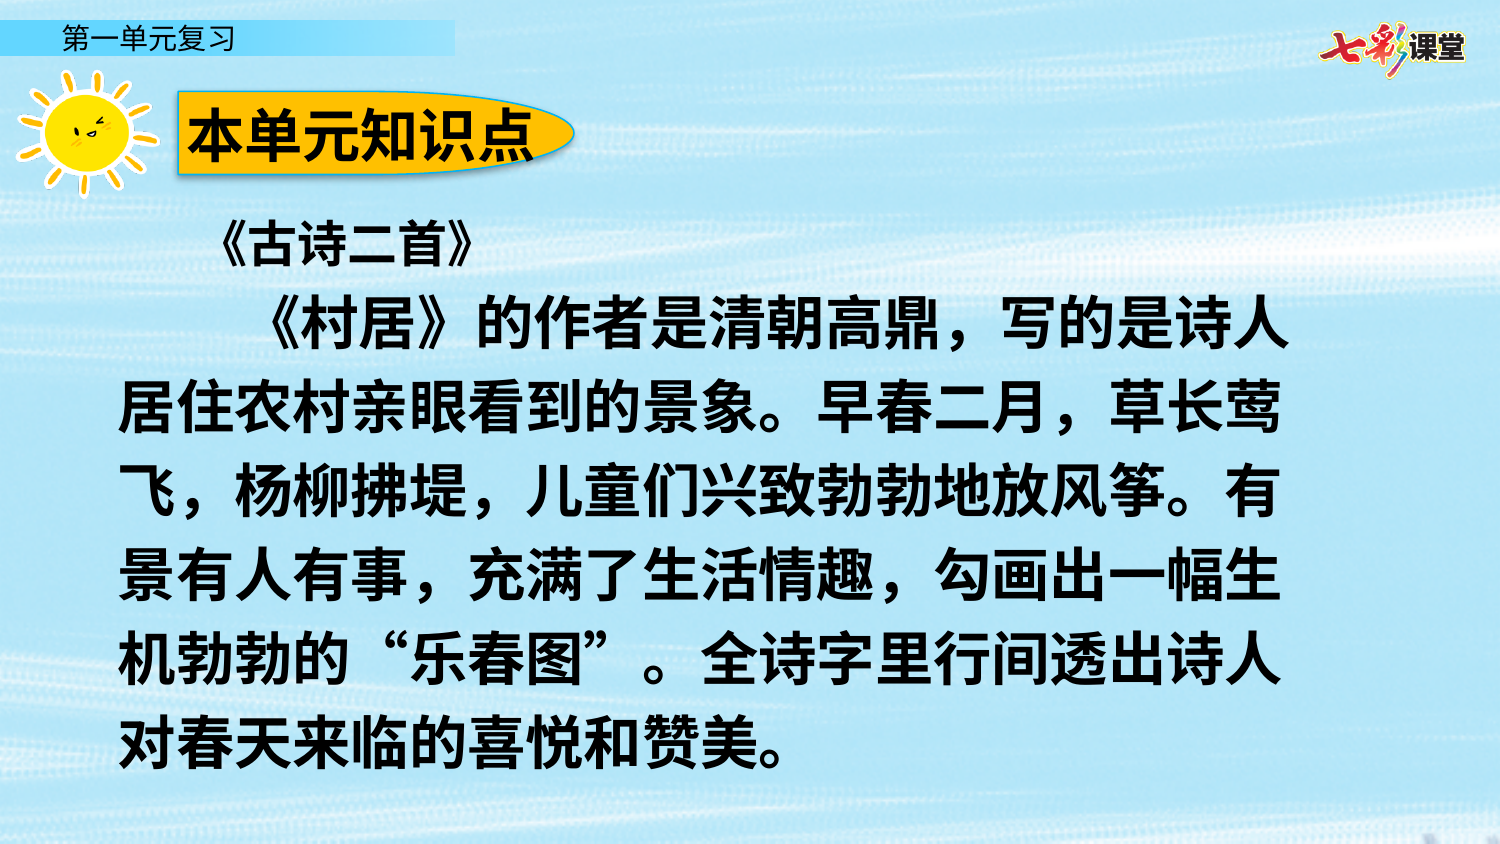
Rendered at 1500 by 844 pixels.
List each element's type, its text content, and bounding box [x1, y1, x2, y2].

text_box √ [0, 0, 1500, 844]
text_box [161, 91, 575, 176]
text_box 《古诗二首》 《村居》的作者是清朝高鼎，写的是诗人居住农村亲眼看到的景象。早春二月，草长莺飞，杨柳拂堤，儿童们兴致勃勃地放风筝。有景有人有事，充满了生活情趣，勾画出一幅生机勃勃的“乐春图”。全诗字里行间透出诗人对春天来临的喜悦和赞美。 [103, 174, 1343, 784]
picture [1316, 20, 1468, 80]
picture [0, 44, 177, 222]
